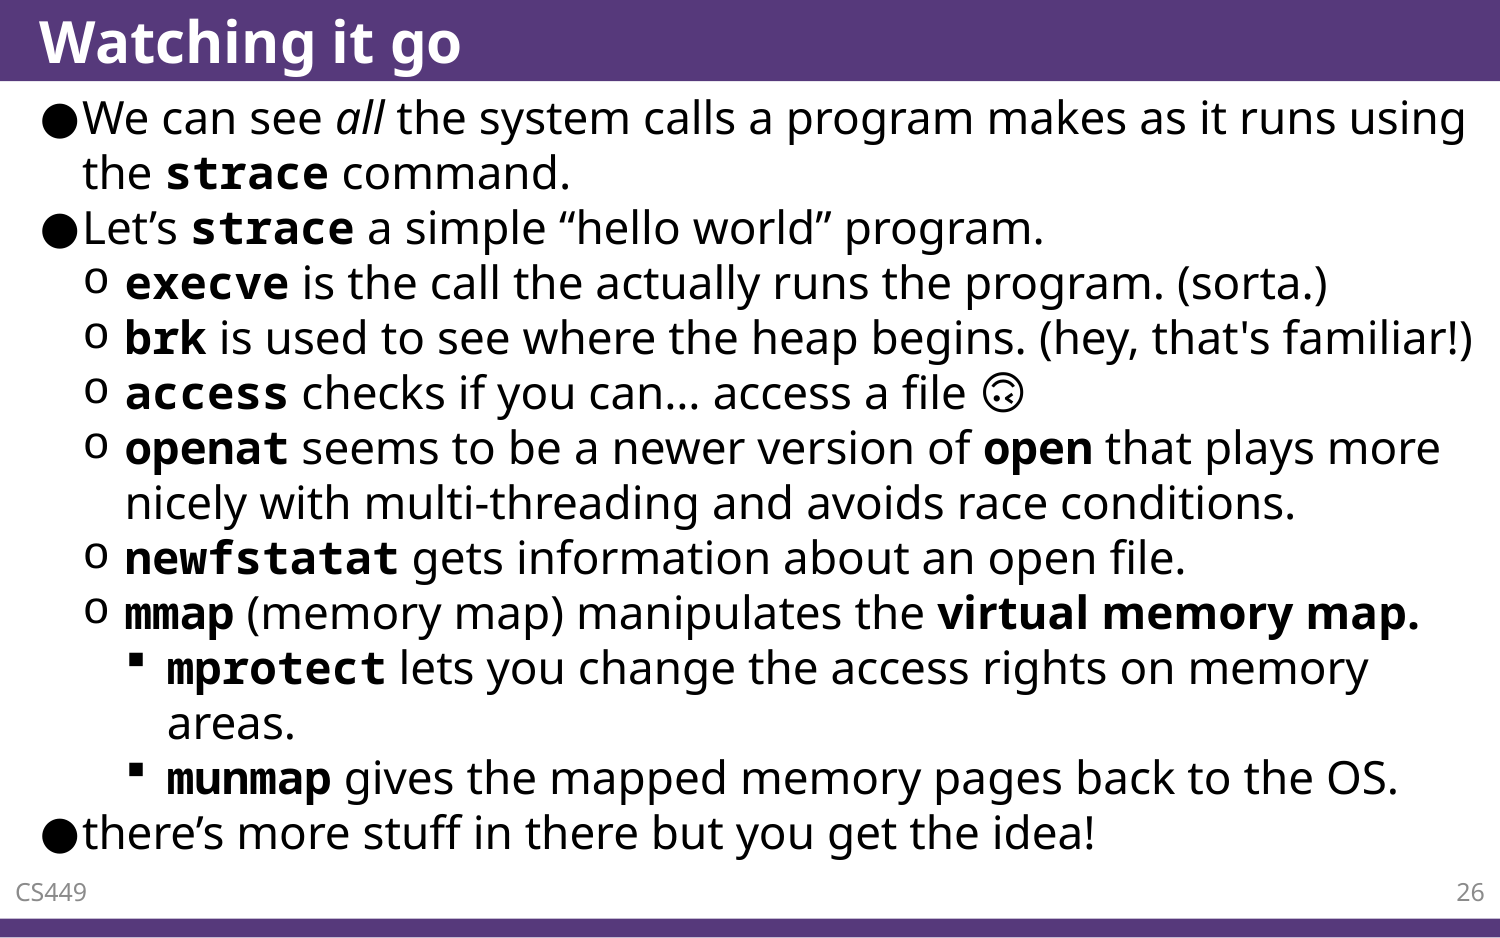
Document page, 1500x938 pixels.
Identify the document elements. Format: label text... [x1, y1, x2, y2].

title Watching it go [24, 0, 1500, 81]
footer CS449 [0, 868, 200, 919]
list We can see all the system calls a program makes as it runs using the strace command. Let’s strace a simple “hello world” program. execve is the call the actually runs the program. (sorta.) brk is used to see where the heap begins. (hey, that's familiar!) access checks if you can… access a file 🙃 openat seems to be a newer version of open that plays more nicely with multi-threading and avoids race conditions. newfstatat gets information about an open file. mmap (memory map) manipulates the virtual memory map. mprotect lets you change the access rights on memory areas. munmap gives the mapped memory pages back to the OS. there’s more stuff in there but you get the idea! [24, 81, 1500, 869]
slide_number 26 [1387, 868, 1500, 919]
